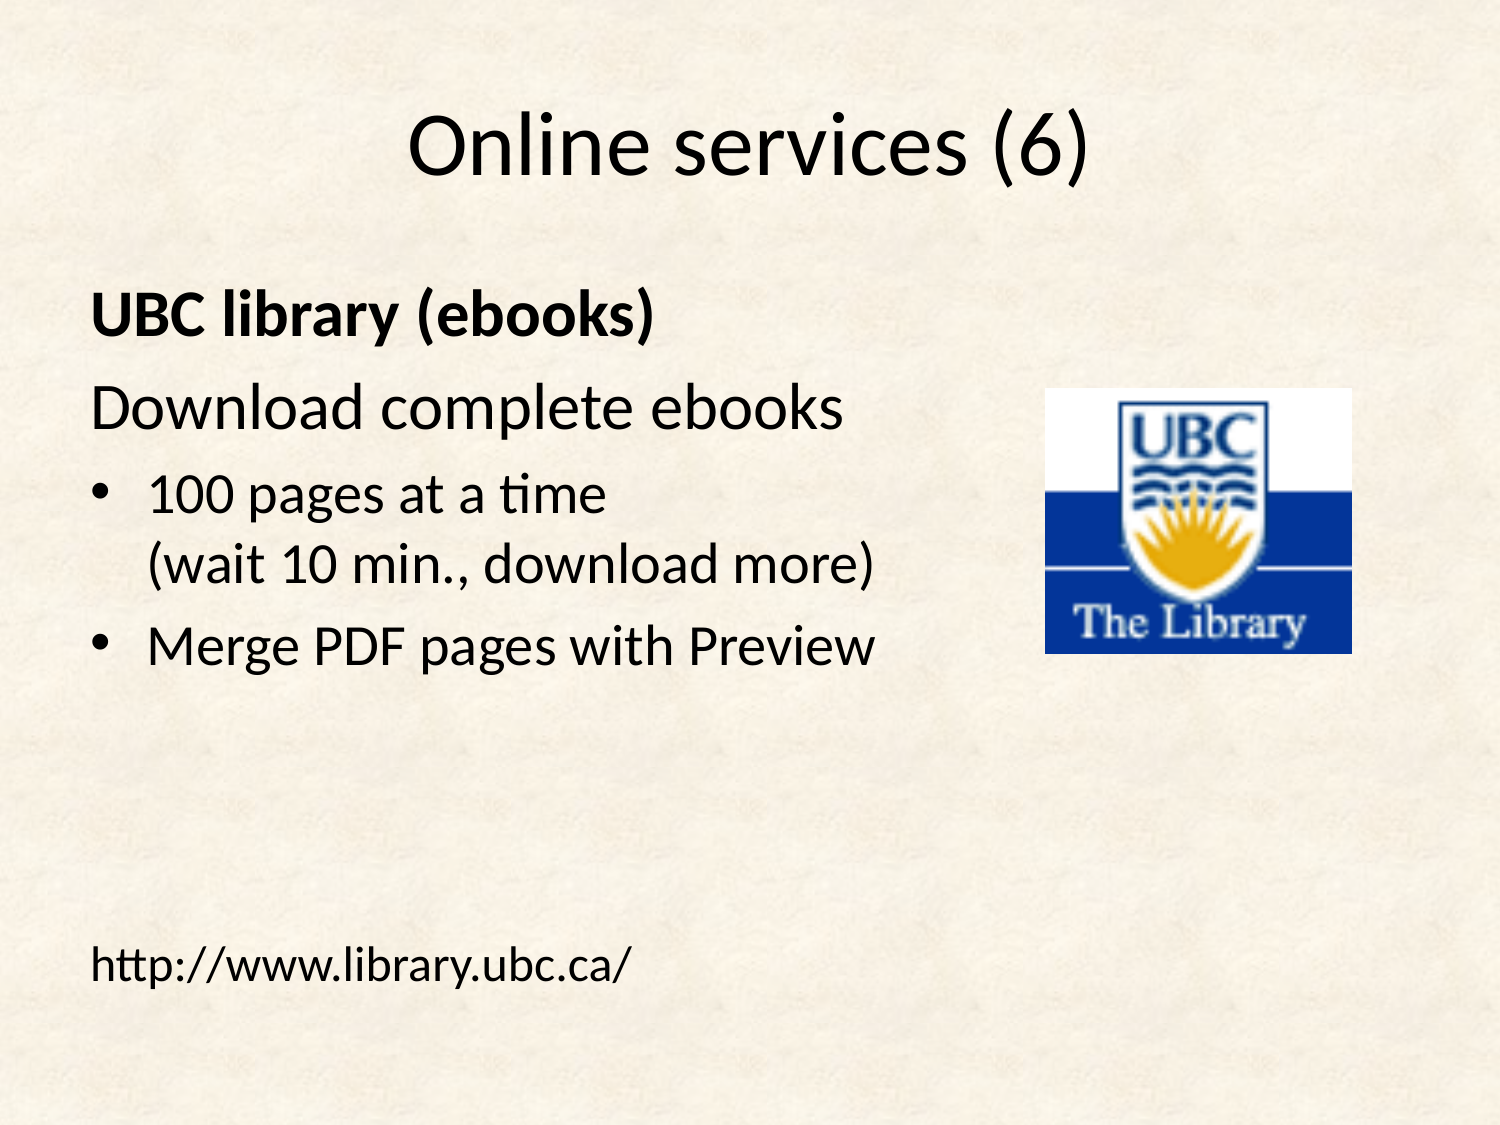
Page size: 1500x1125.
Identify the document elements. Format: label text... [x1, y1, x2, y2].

title Online services (6) [75, 45, 1425, 233]
list UBC library (ebooks) Download complete ebooks 100 pages at a time (wait 10 min., download more) Merge pdf pages with Preview http://www.library.ubc.ca/ [75, 262, 1425, 1057]
picture [1045, 387, 1352, 654]
